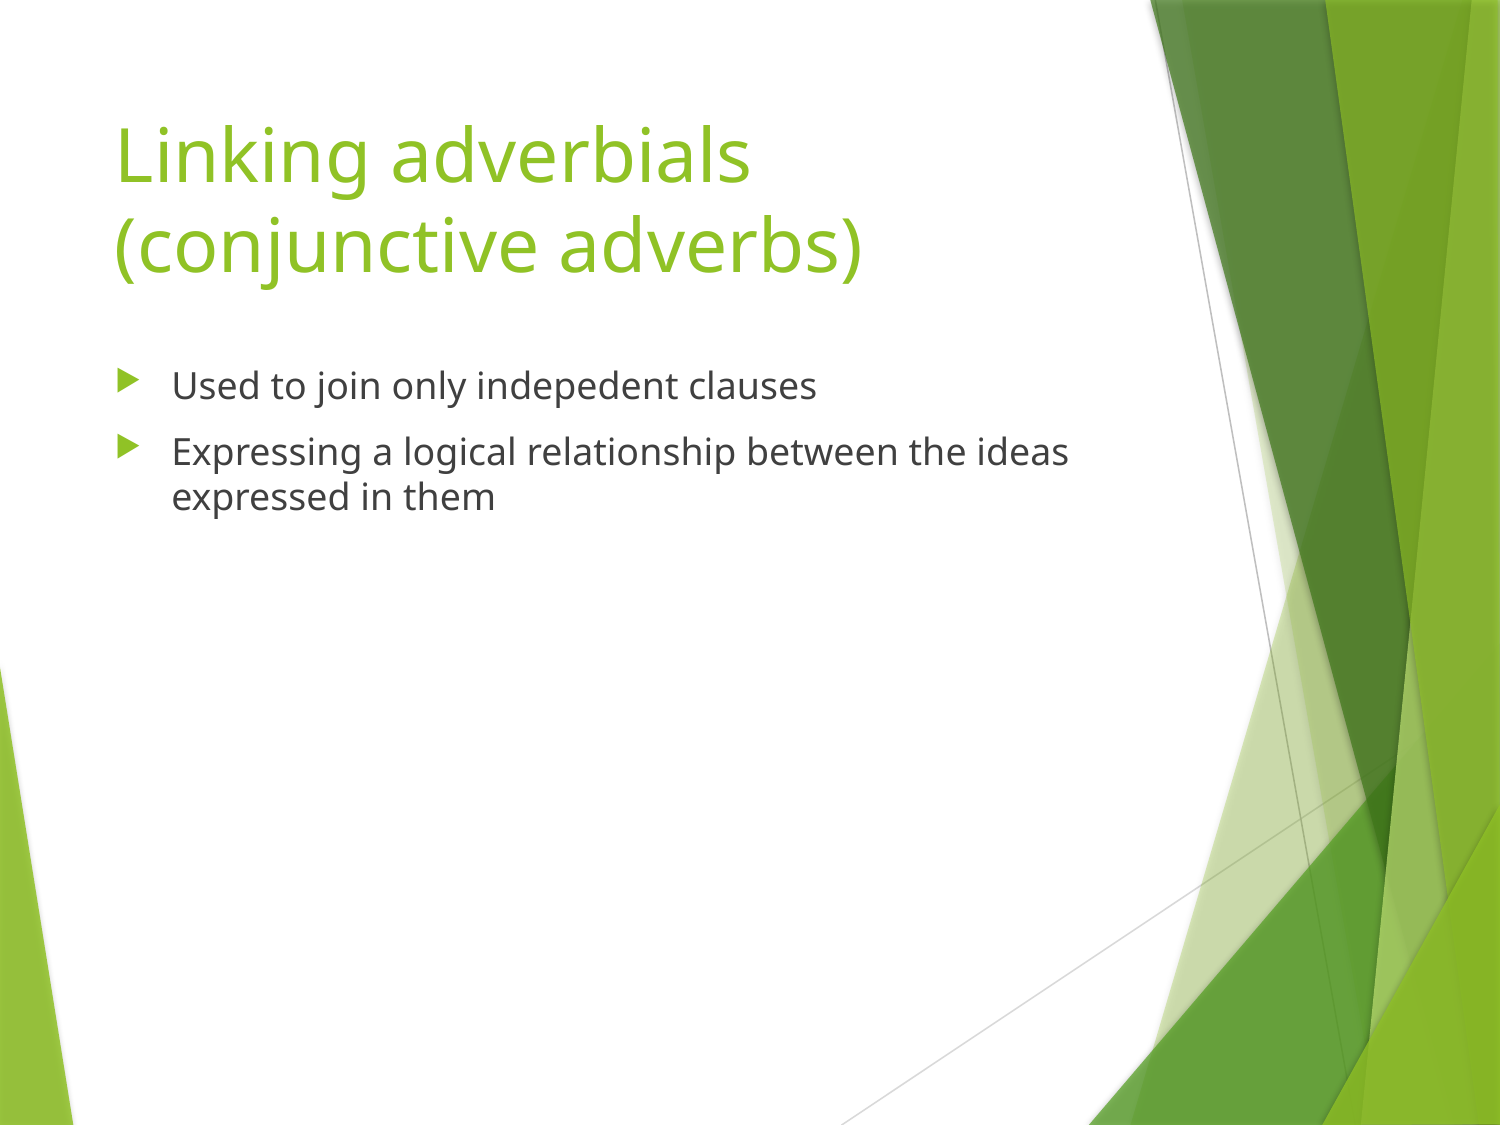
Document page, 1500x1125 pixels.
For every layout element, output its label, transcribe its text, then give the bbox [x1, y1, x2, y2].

list Used to join only indepedent clauses Expressing a logical relationship between the ideas expressed in them [99, 354, 1142, 992]
title Linking adverbials (conjunctive adverbs) [99, 99, 1142, 317]
